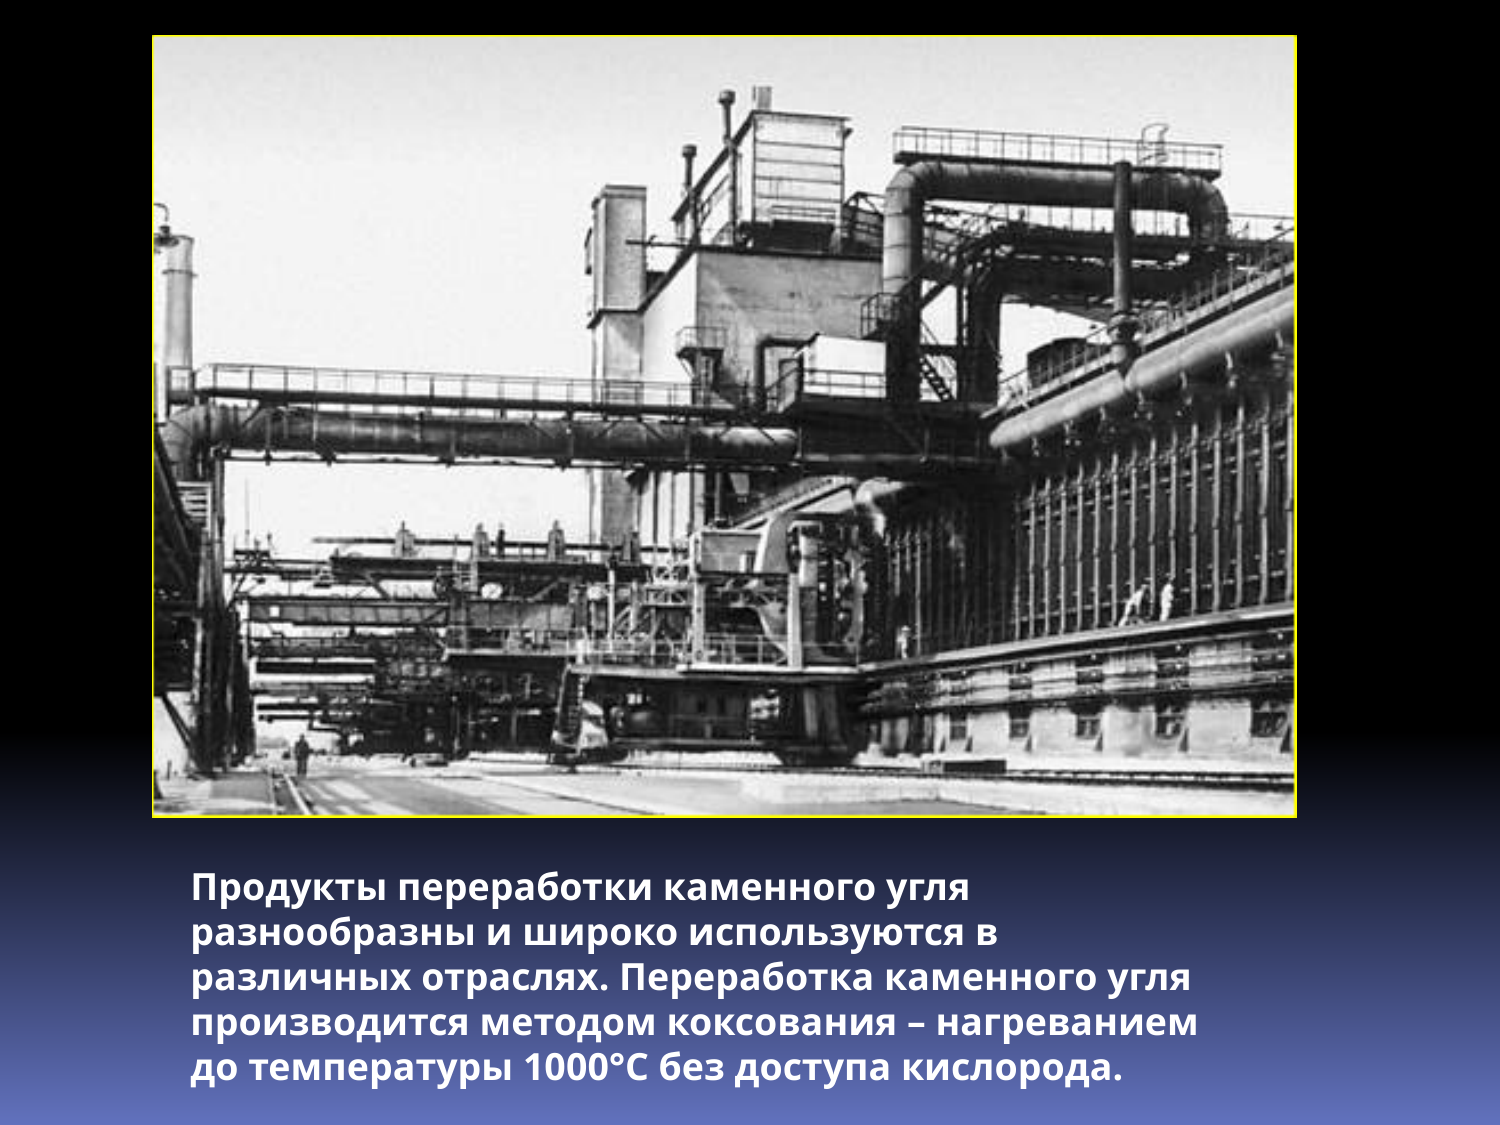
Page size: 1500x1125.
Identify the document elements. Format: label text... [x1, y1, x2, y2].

text_box Продукты переработки каменного угля разнообразны и широко используются в различных отраслях. Переработка каменного угля производится методом коксования – нагреванием до температуры 1000°С без доступа кислорода. [175, 855, 1231, 1096]
picture [151, 34, 1298, 818]
